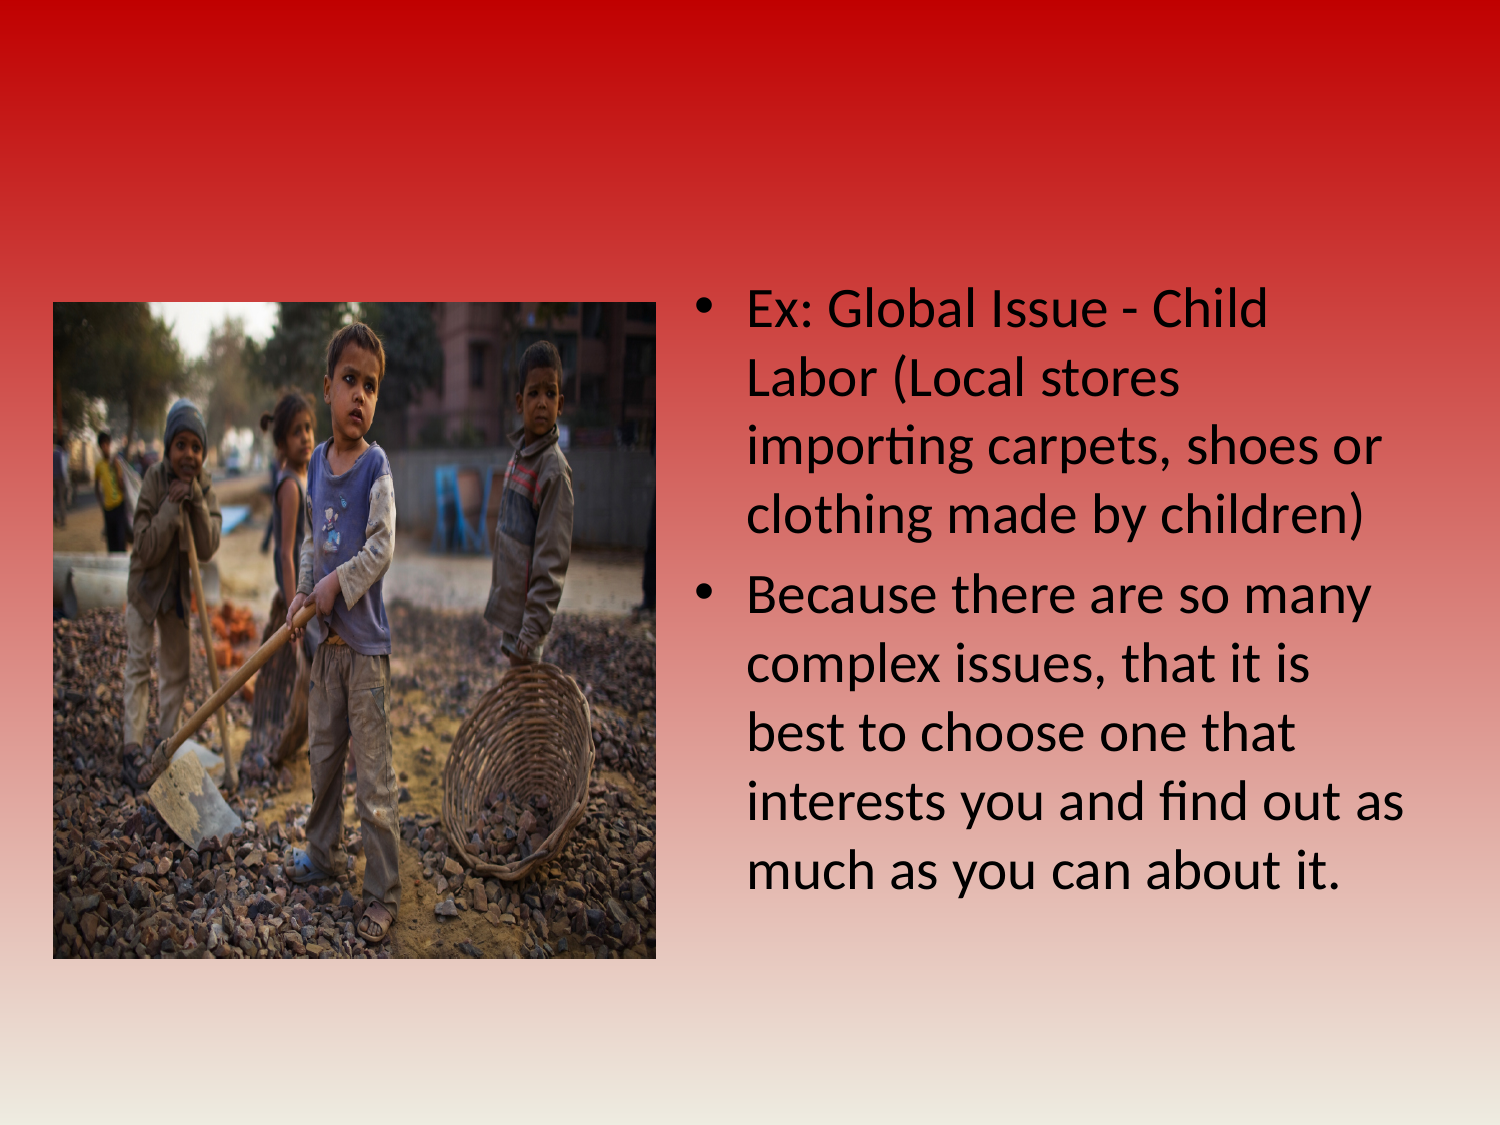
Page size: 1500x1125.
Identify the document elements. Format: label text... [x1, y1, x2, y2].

picture [52, 302, 656, 959]
list Ex: Global Issue - Child Labor (Local stores importing carpets, shoes or clothing made by children) Because there are so many complex issues, that it is best to choose one that interests you and find out as much as you can about it. [679, 262, 1425, 1005]
